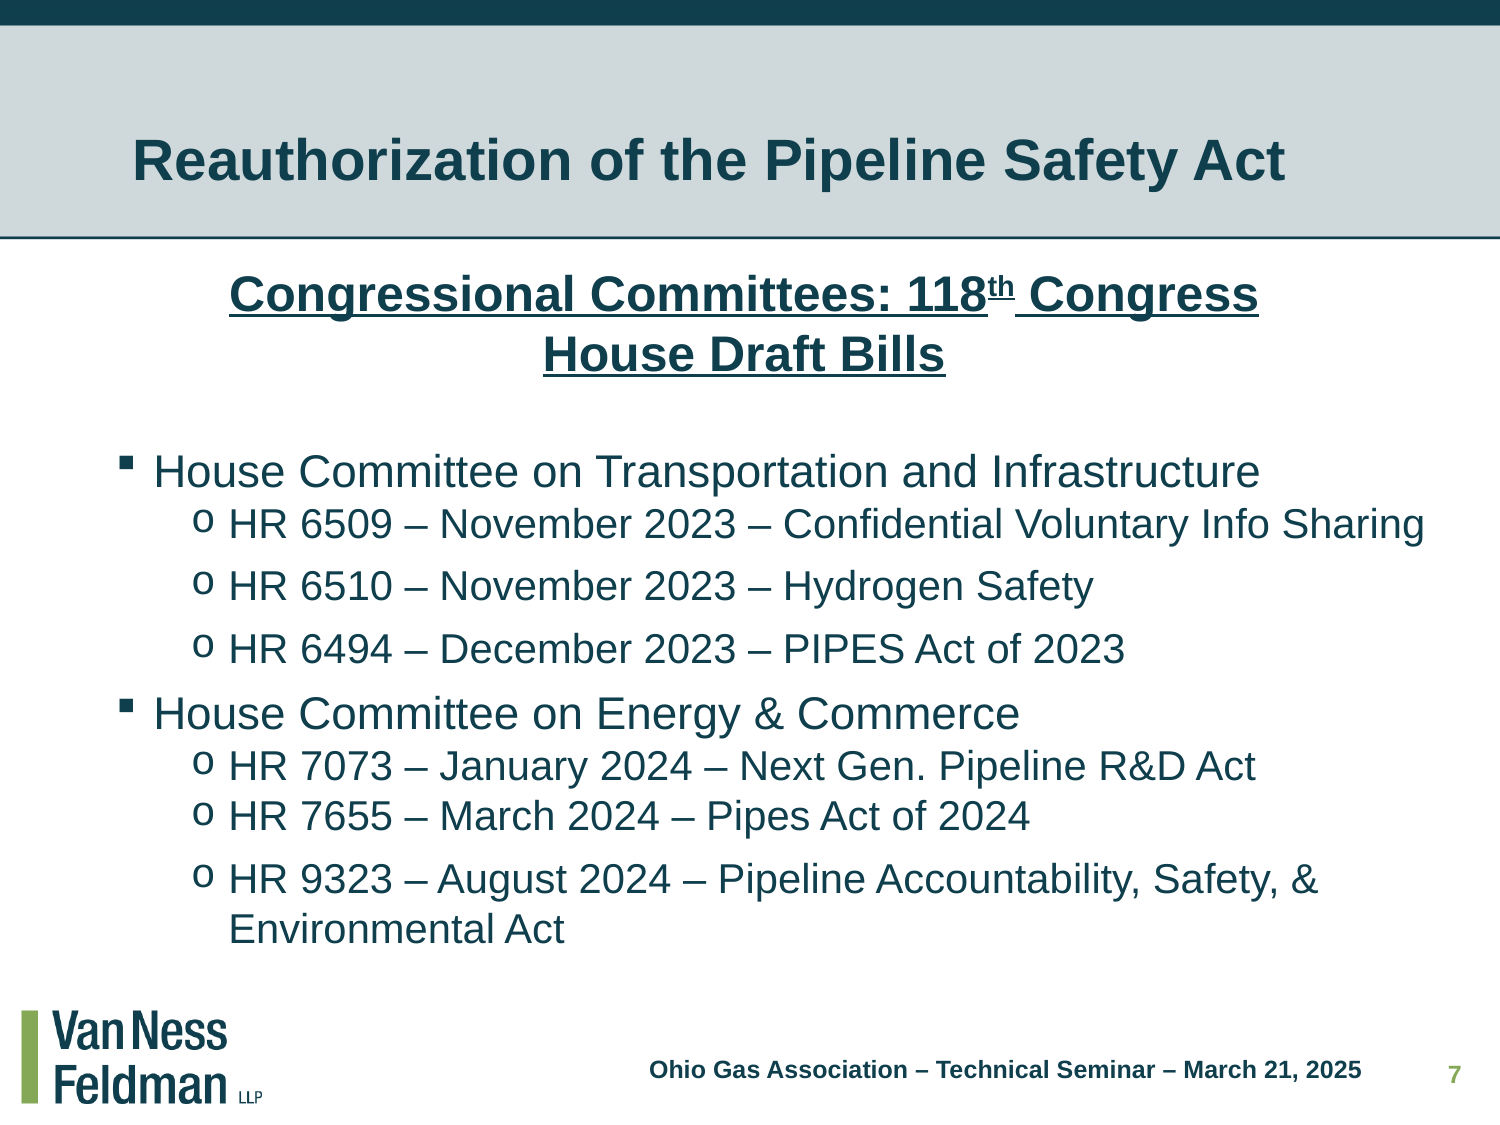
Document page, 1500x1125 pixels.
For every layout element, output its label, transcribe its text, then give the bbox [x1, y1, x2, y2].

list Congressional Committees: 118th Congress House Draft Bills House Committee on Transportation and Infrastructure HR 6509 – November 2023 – Confidential Voluntary Info Sharing HR 6510 – November 2023 – Hydrogen Safety HR 6494 – December 2023 – PIPES Act of 2023 House Committee on Energy & Commerce HR 7073 – January 2024 – Next Gen. Pipeline R&D Act HR 7655 – March 2024 – Pipes Act of 2024 HR 9323 – August 2024 – Pipeline Accountability, Safety, & Environmental Act [40, 253, 1463, 990]
title Reauthorization of the Pipeline Safety Act [23, 21, 1397, 239]
picture [0, 0, 1500, 1125]
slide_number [615, 1045, 1397, 1125]
